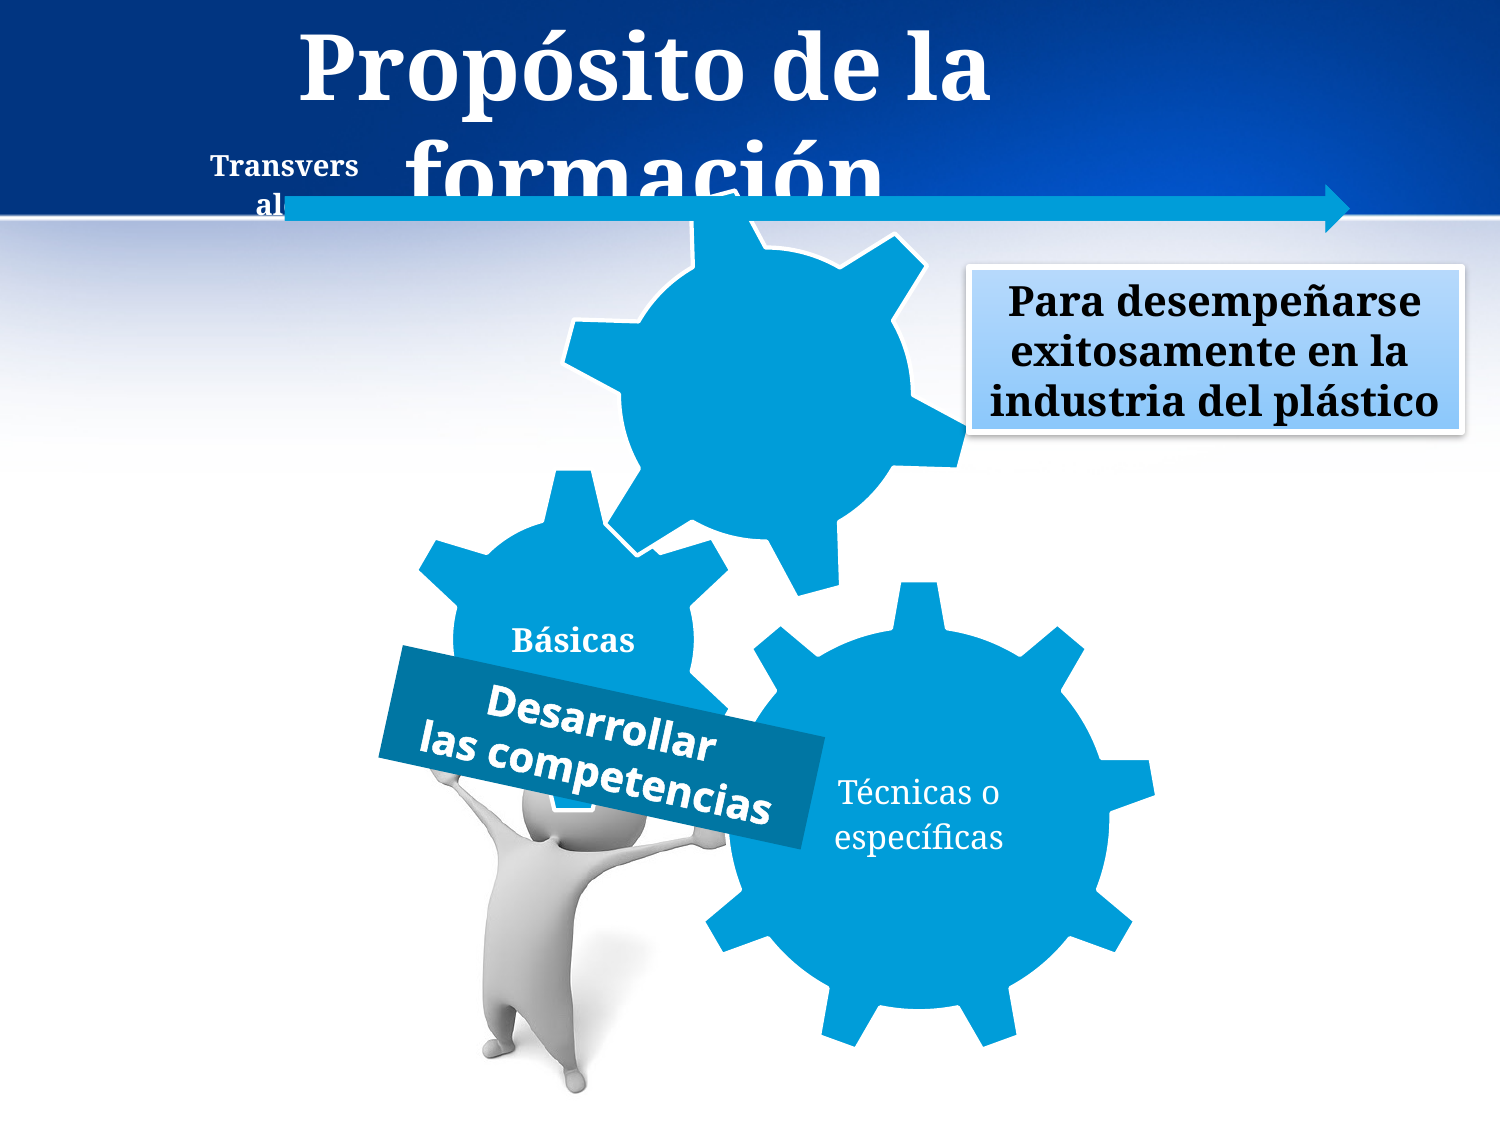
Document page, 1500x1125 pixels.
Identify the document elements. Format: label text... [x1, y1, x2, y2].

title Propósito de la formación [53, 25, 1241, 213]
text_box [94, 184, 1351, 1060]
text_box Para desempeñarse exitosamente en la industria del plástico [1355, 264, 1465, 435]
picture [0, 0, 1500, 1125]
